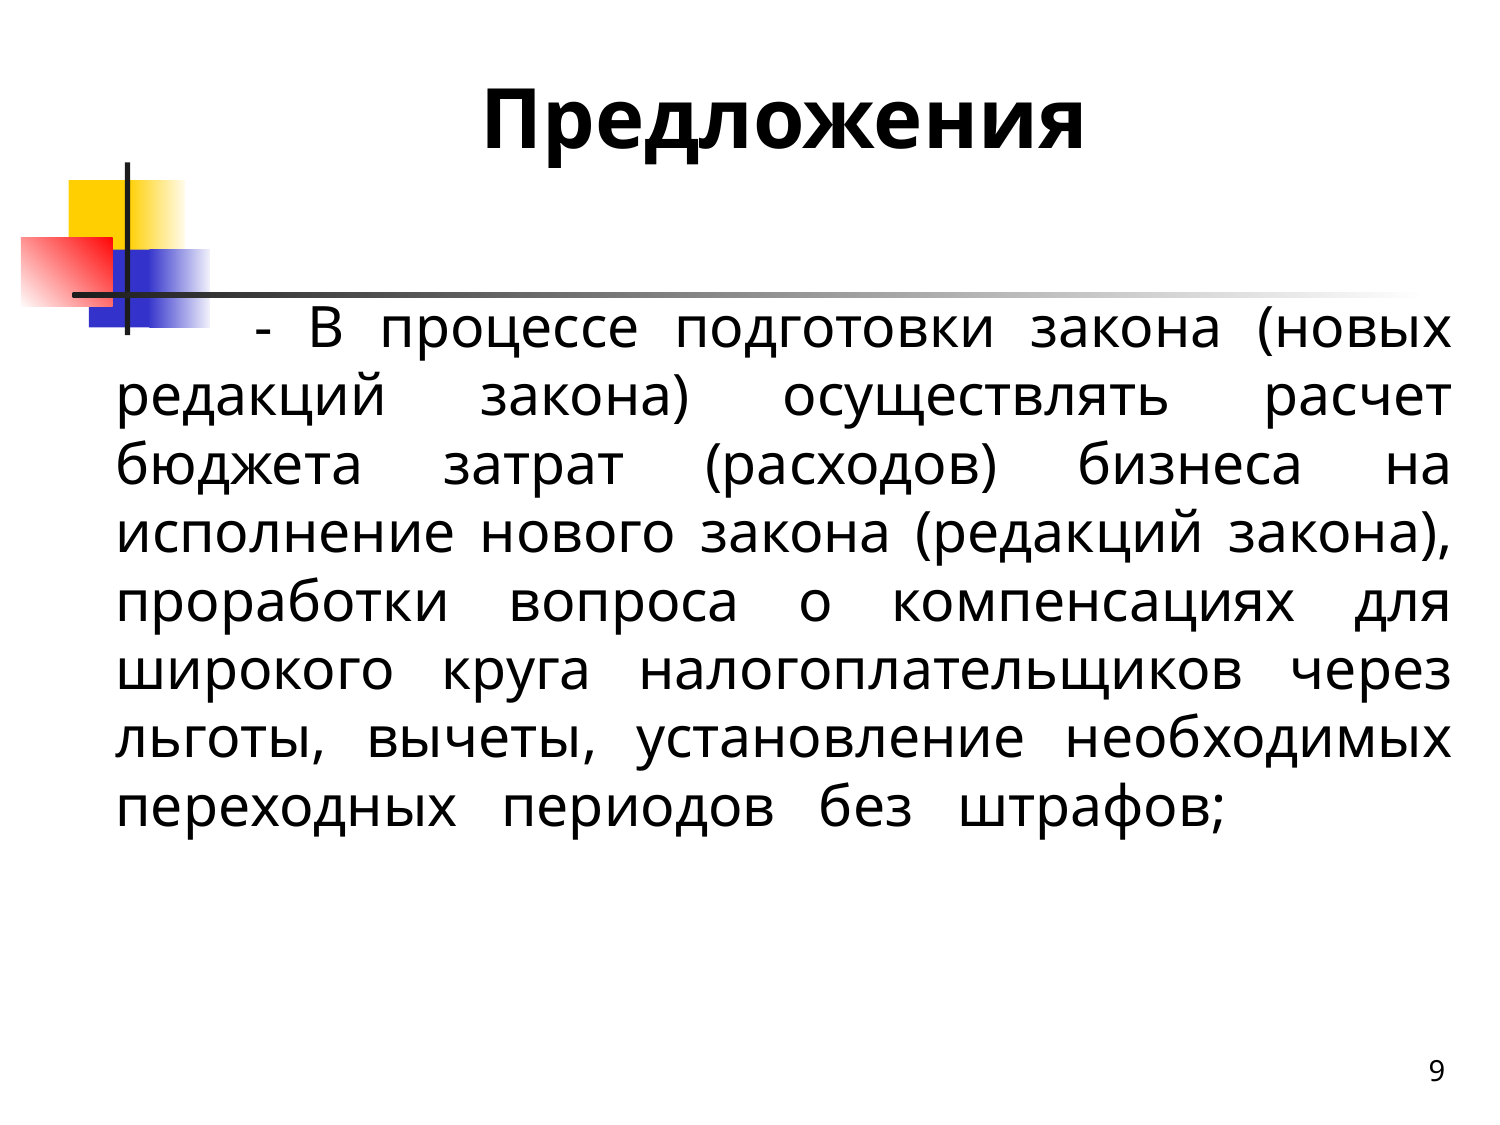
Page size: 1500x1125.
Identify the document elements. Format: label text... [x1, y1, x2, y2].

list Предложения [100, 22, 1468, 173]
slide_number 9 [1155, 1024, 1468, 1100]
title - В процессе подготовки закона (новых редакций закона) осуществлять расчет бюджета затрат (расходов) бизнеса на исполнение нового закона (редакций закона), проработки вопроса о компенсациях для широкого круга налогоплательщиков через льготы, вычеты, установление необходимых переходных периодов без штрафов;ААААА [100, 231, 1468, 1100]
